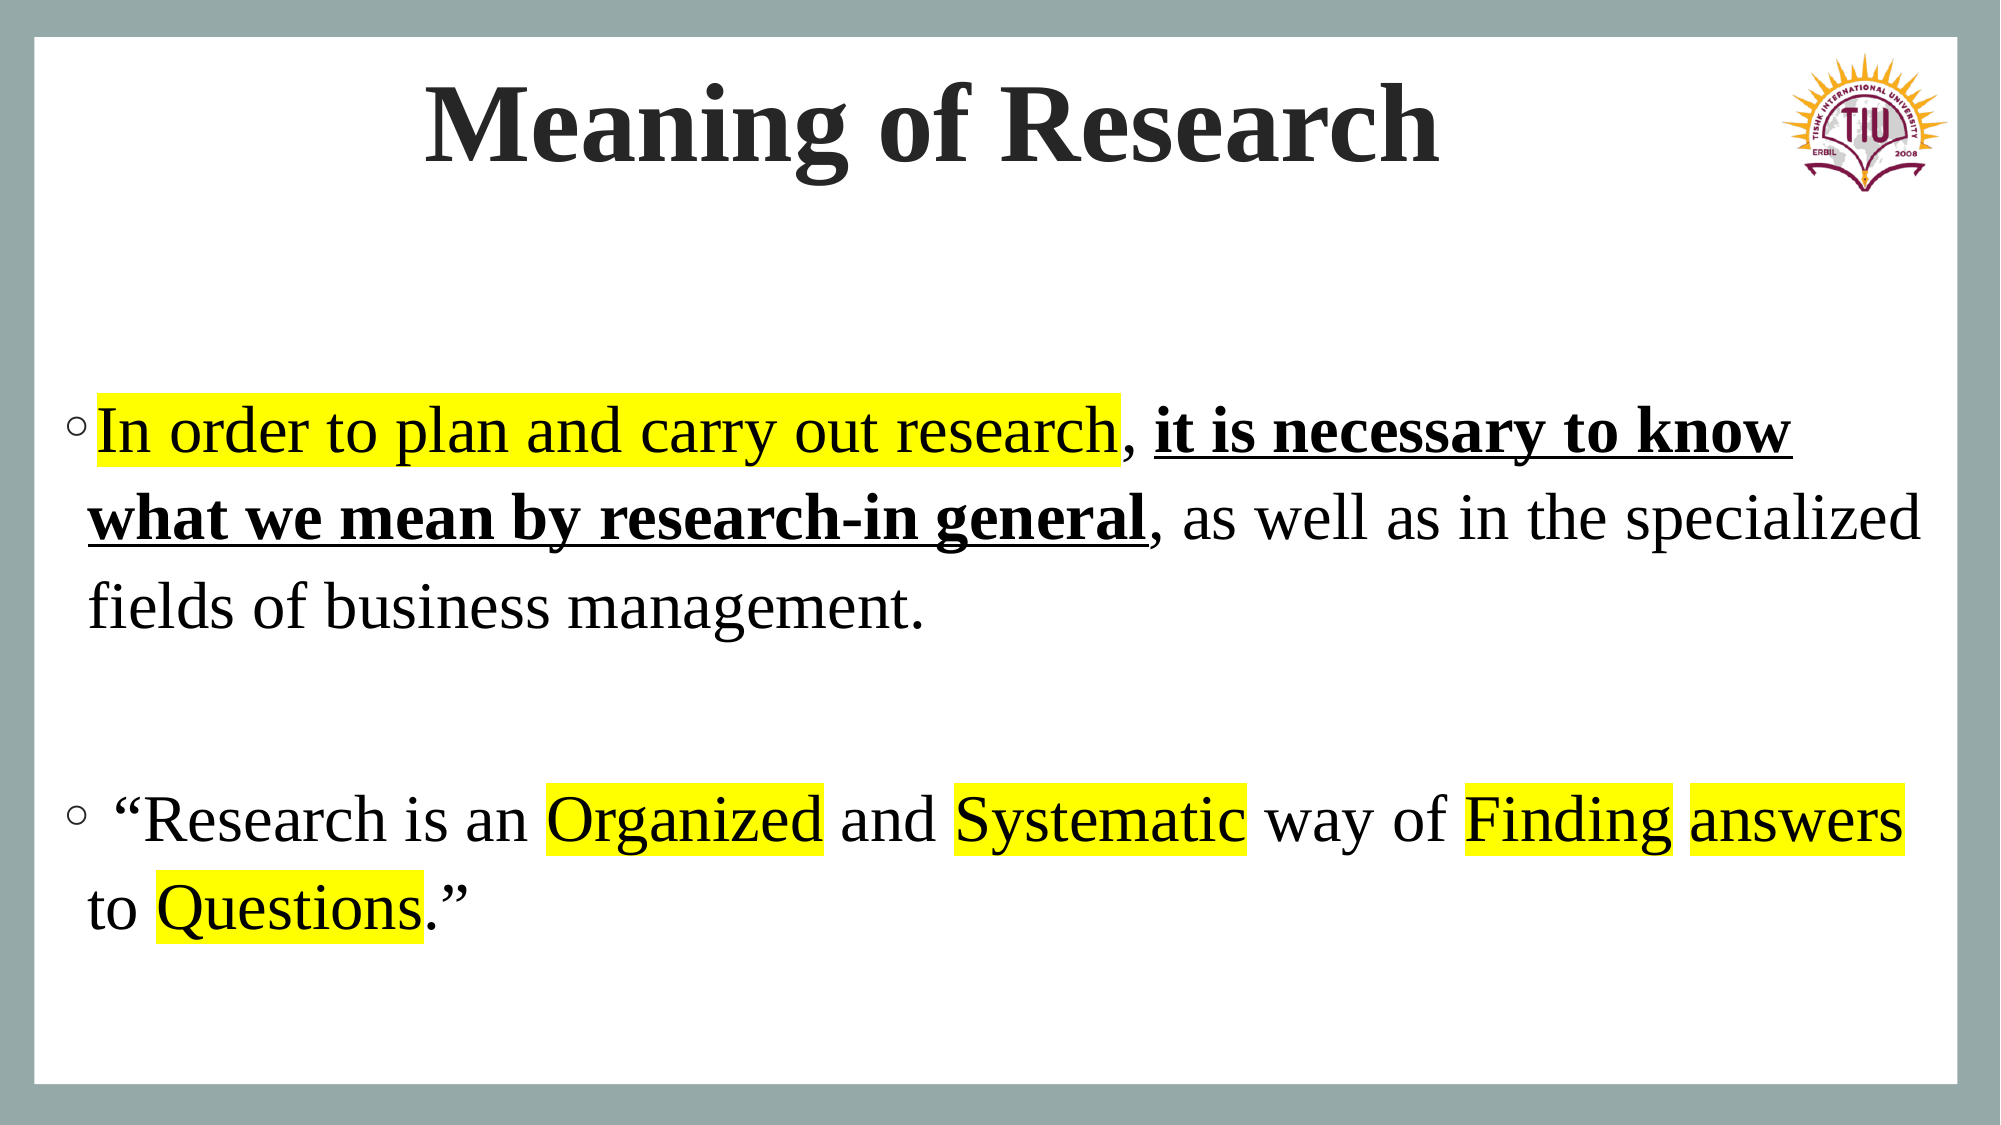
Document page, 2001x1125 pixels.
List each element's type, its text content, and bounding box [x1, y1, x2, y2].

picture [1778, 37, 1951, 206]
list In order to plan and carry out research, it is necessary to know what we mean by research-in general, as well as in the specialized fields of business management. “Research is an Organized and Systematic way of Finding answers to Questions.” [42, 270, 1951, 1084]
title Meaning of Research [130, 41, 1737, 210]
text_box [34, 37, 1958, 1085]
text_box [0, 0, 2000, 1125]
